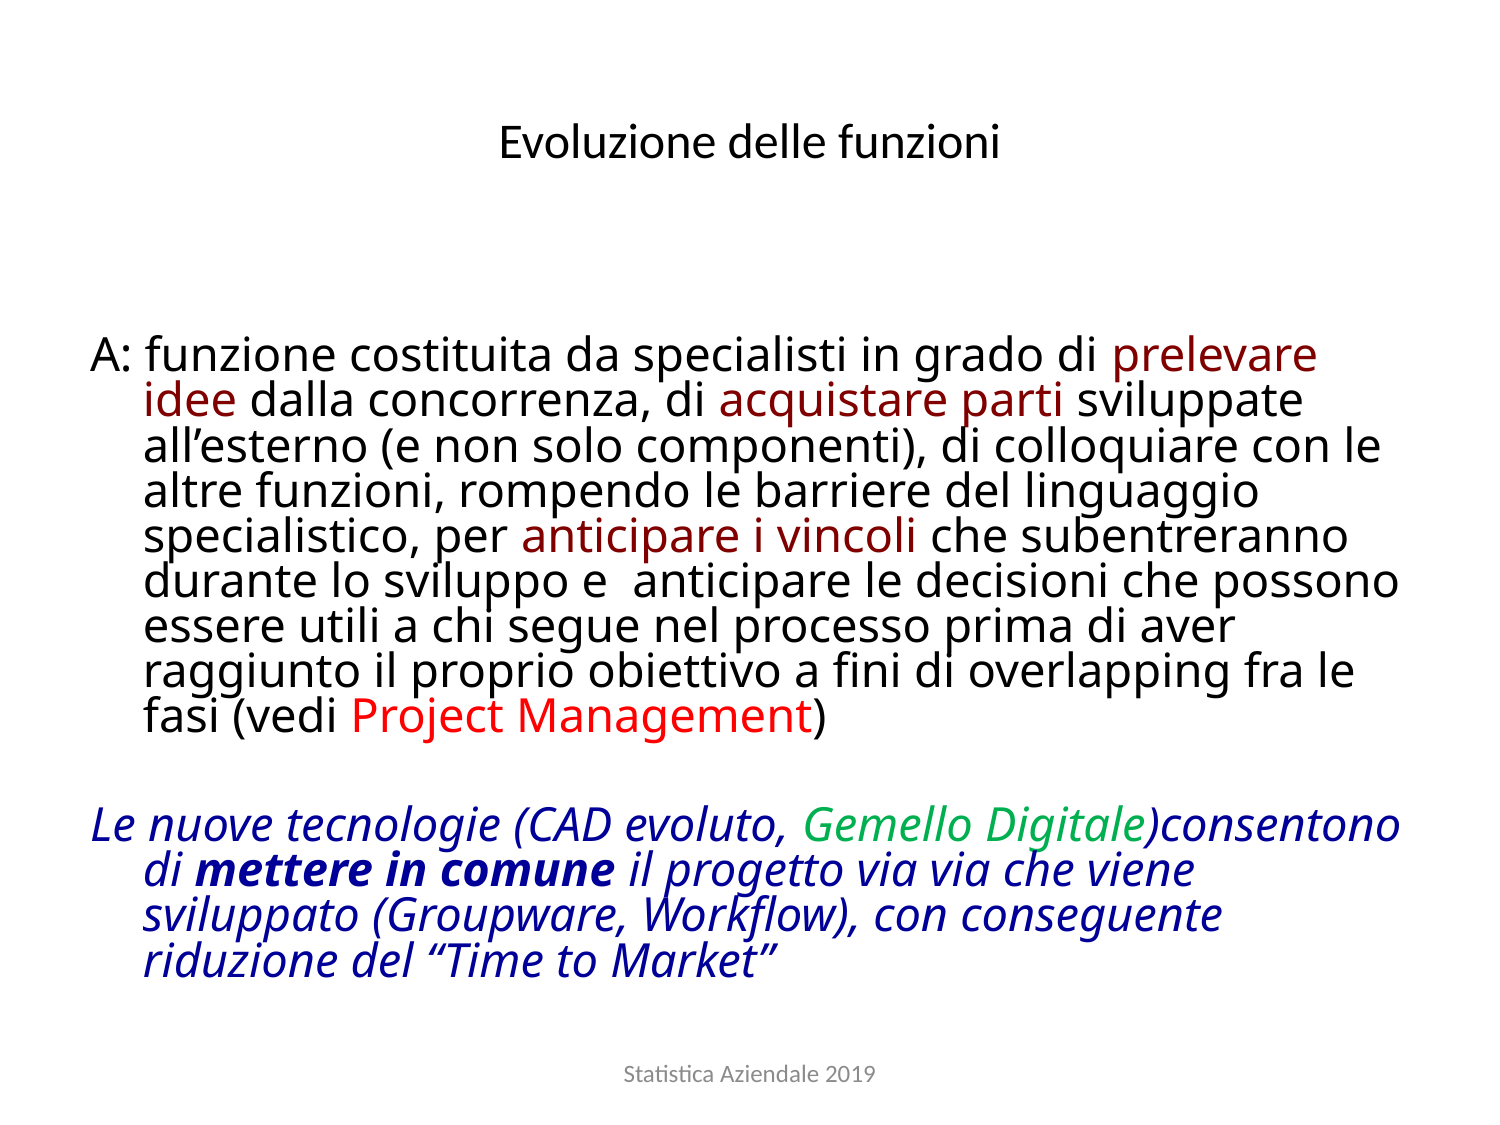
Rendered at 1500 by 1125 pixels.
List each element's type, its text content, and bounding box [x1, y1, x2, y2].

footer Statistica Aziendale 2019 [512, 1042, 988, 1103]
list A: funzione costituita da specialisti in grado di prelevare idee dalla concorrenza, di acquistare parti sviluppate all’esterno (e non solo componenti), di colloquiare con le altre funzioni, rompendo le barriere del linguaggio specialistico, per anticipare i vincoli che subentreranno durante lo sviluppo e anticipare le decisioni che possono essere utili a chi segue nel processo prima di aver raggiunto il proprio obiettivo a fini di overlapping fra le fasi (vedi Project Management) Le nuove tecnologie (CAD evoluto, Gemello Digitale)consentono di mettere in comune il progetto via via che viene sviluppato (Groupware, Workflow), con conseguente riduzione del “Time to Market” [75, 262, 1425, 1005]
title Evoluzione delle funzioni [75, 45, 1425, 233]
